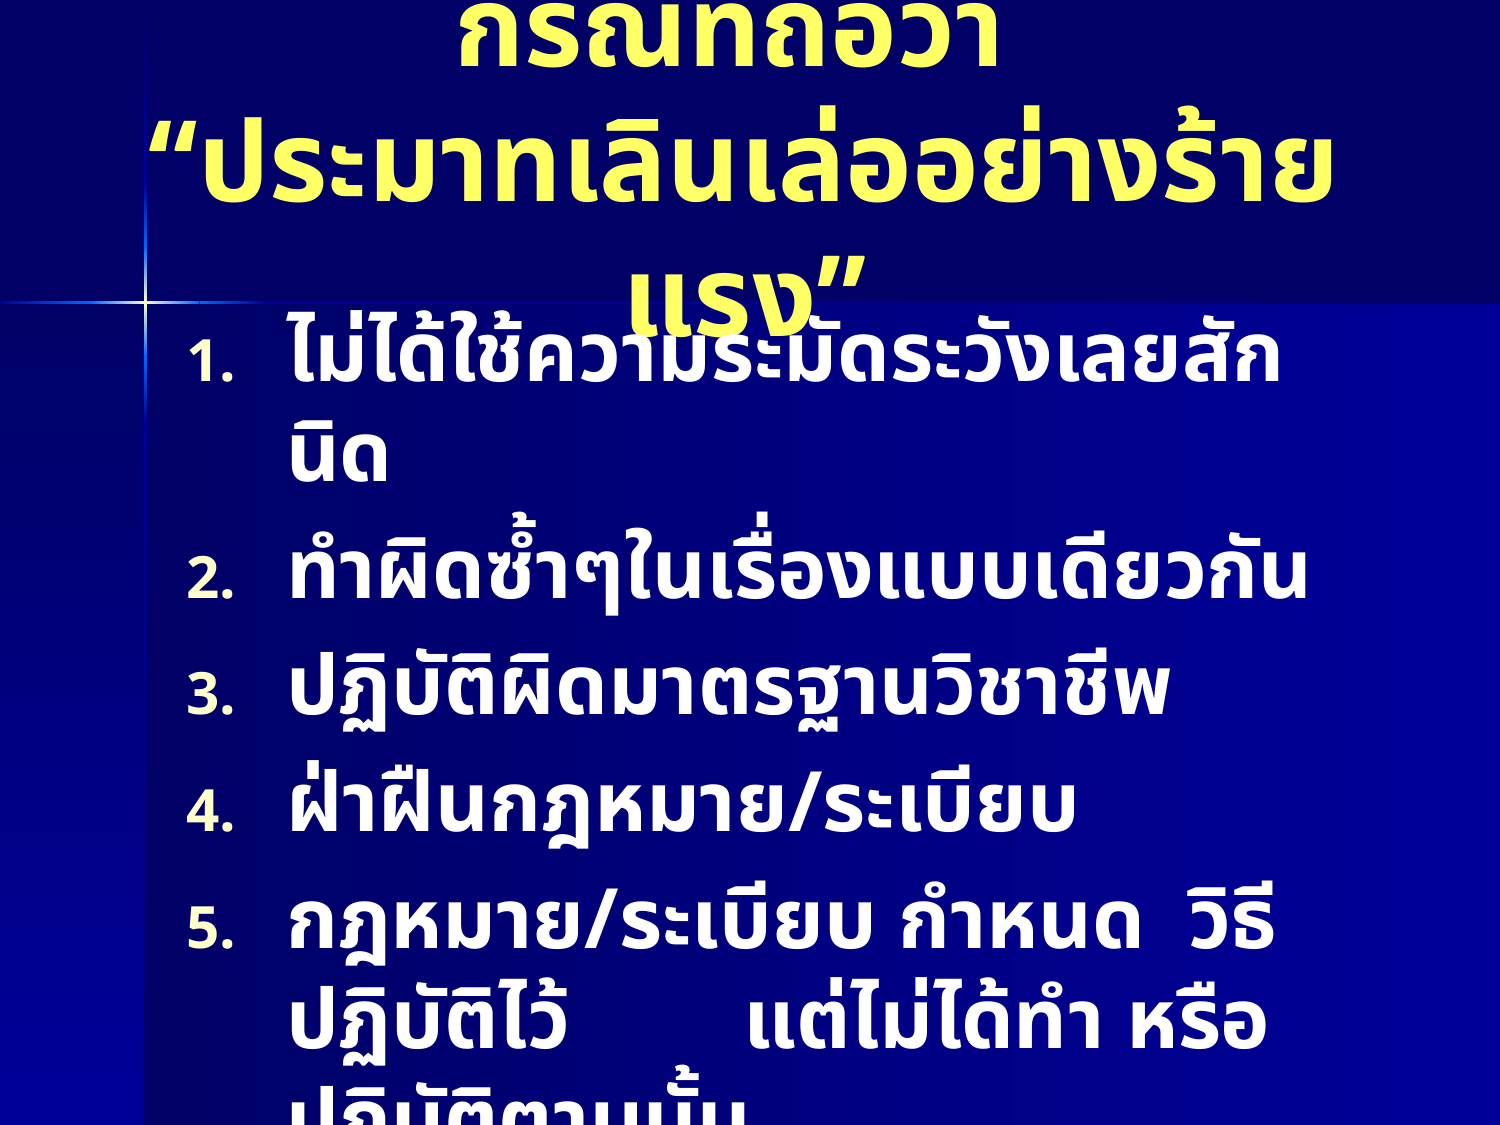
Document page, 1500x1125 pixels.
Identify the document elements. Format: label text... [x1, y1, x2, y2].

list ไม่ได้ใช้ความระมัดระวังเลยสักนิด ทำผิดซ้ำๆในเรื่องแบบเดียวกัน ปฏิบัติผิดมาตรฐานวิชาชีพ ฝ่าฝืนกฎหมาย/ระเบียบ กฎหมาย/ระเบียบ กำหนด วิธีปฏิบัติไว้ แต่ไม่ได้ทำ หรือปฏิบัติตามนั้น [170, 290, 1390, 1034]
title กรณีที่ถือว่า “ประมาทเลินเล่ออย่างร้ายแรง” [17, 44, 1471, 268]
